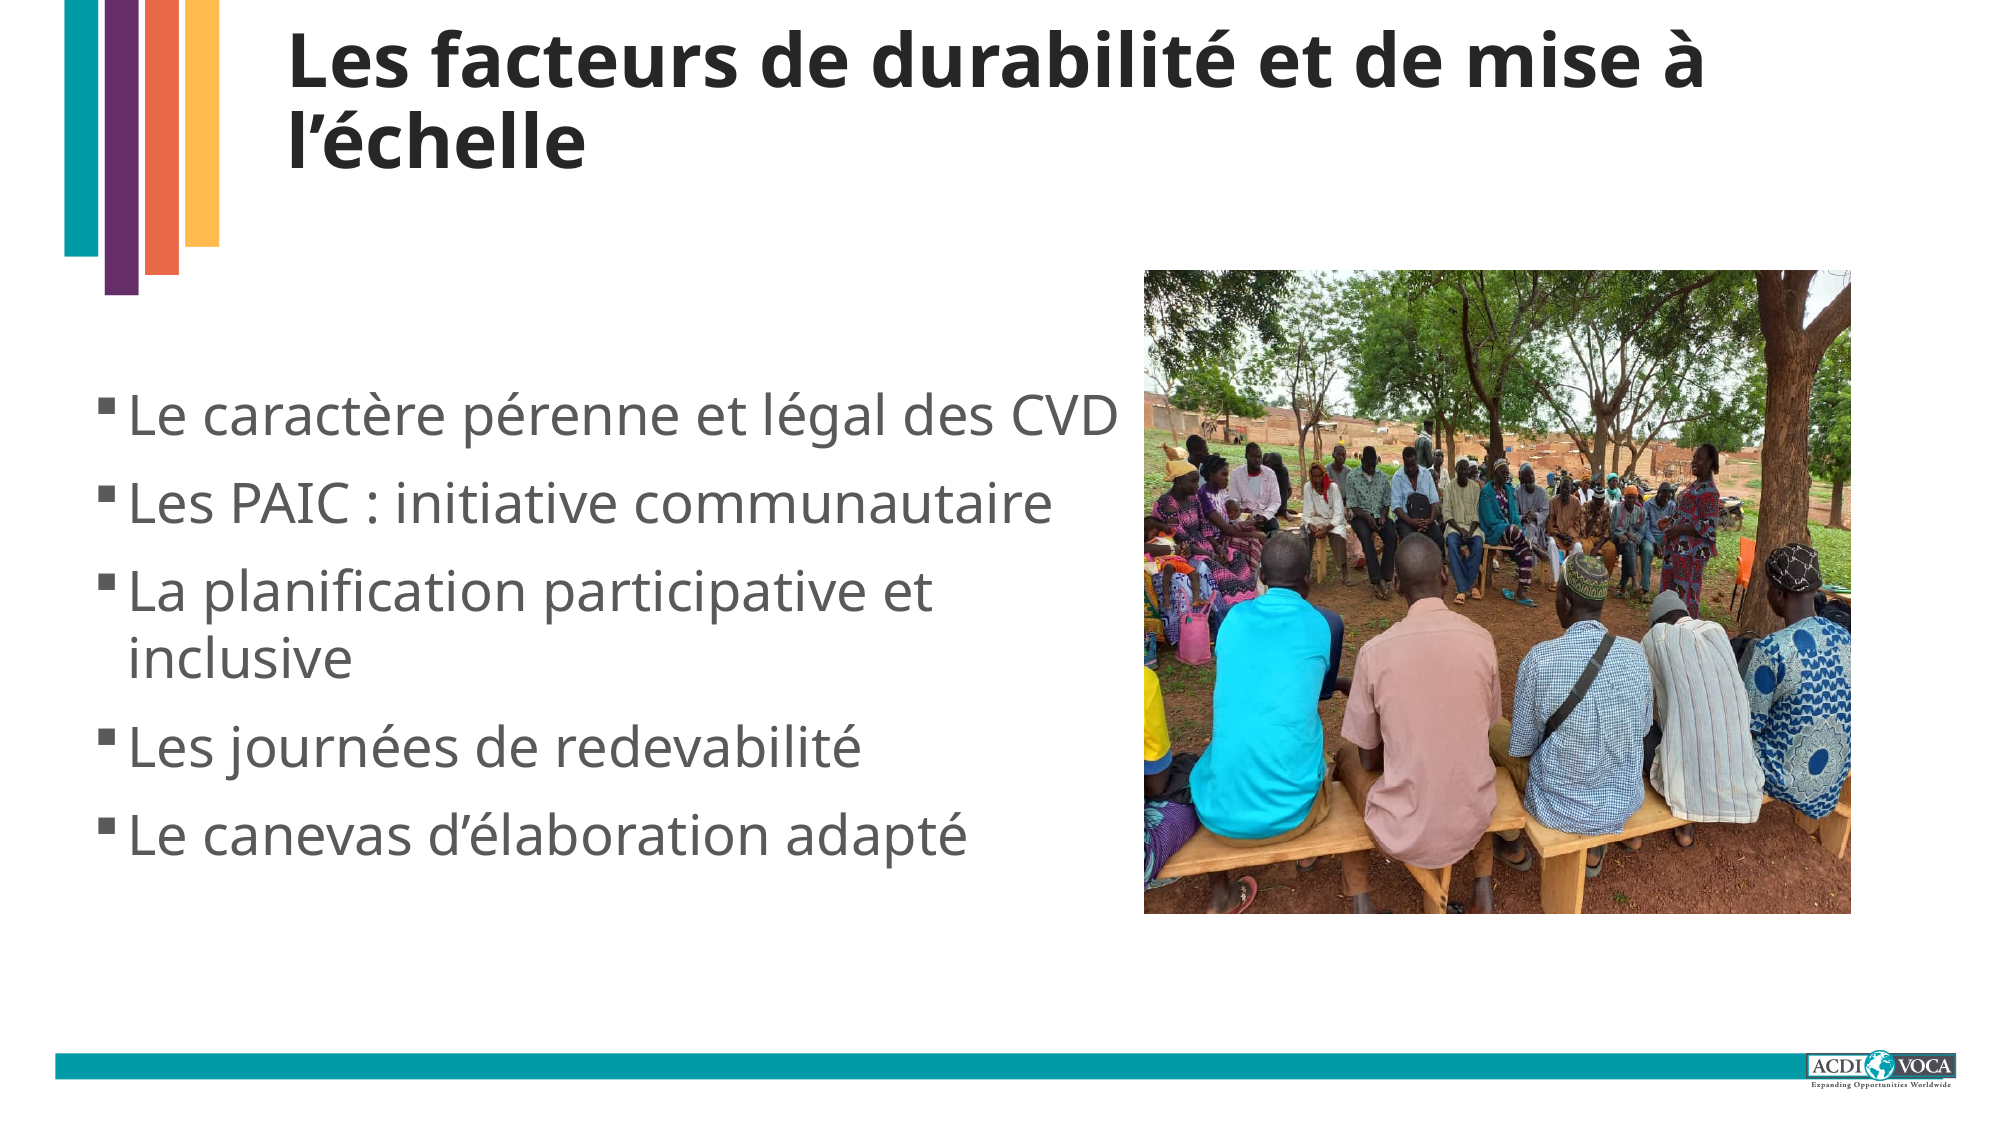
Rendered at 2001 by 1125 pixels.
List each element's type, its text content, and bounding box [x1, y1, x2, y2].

picture [1806, 1050, 1957, 1089]
list Le caractère pérenne et légal des CVD Les PAIC : initiative communautaire La planification participative et inclusive Les journées de redevabilité Le canevas d’élaboration adapté [78, 371, 1145, 967]
picture [1144, 270, 1851, 914]
title Les facteurs de durabilité et de mise à l’échelle [271, 68, 1983, 192]
